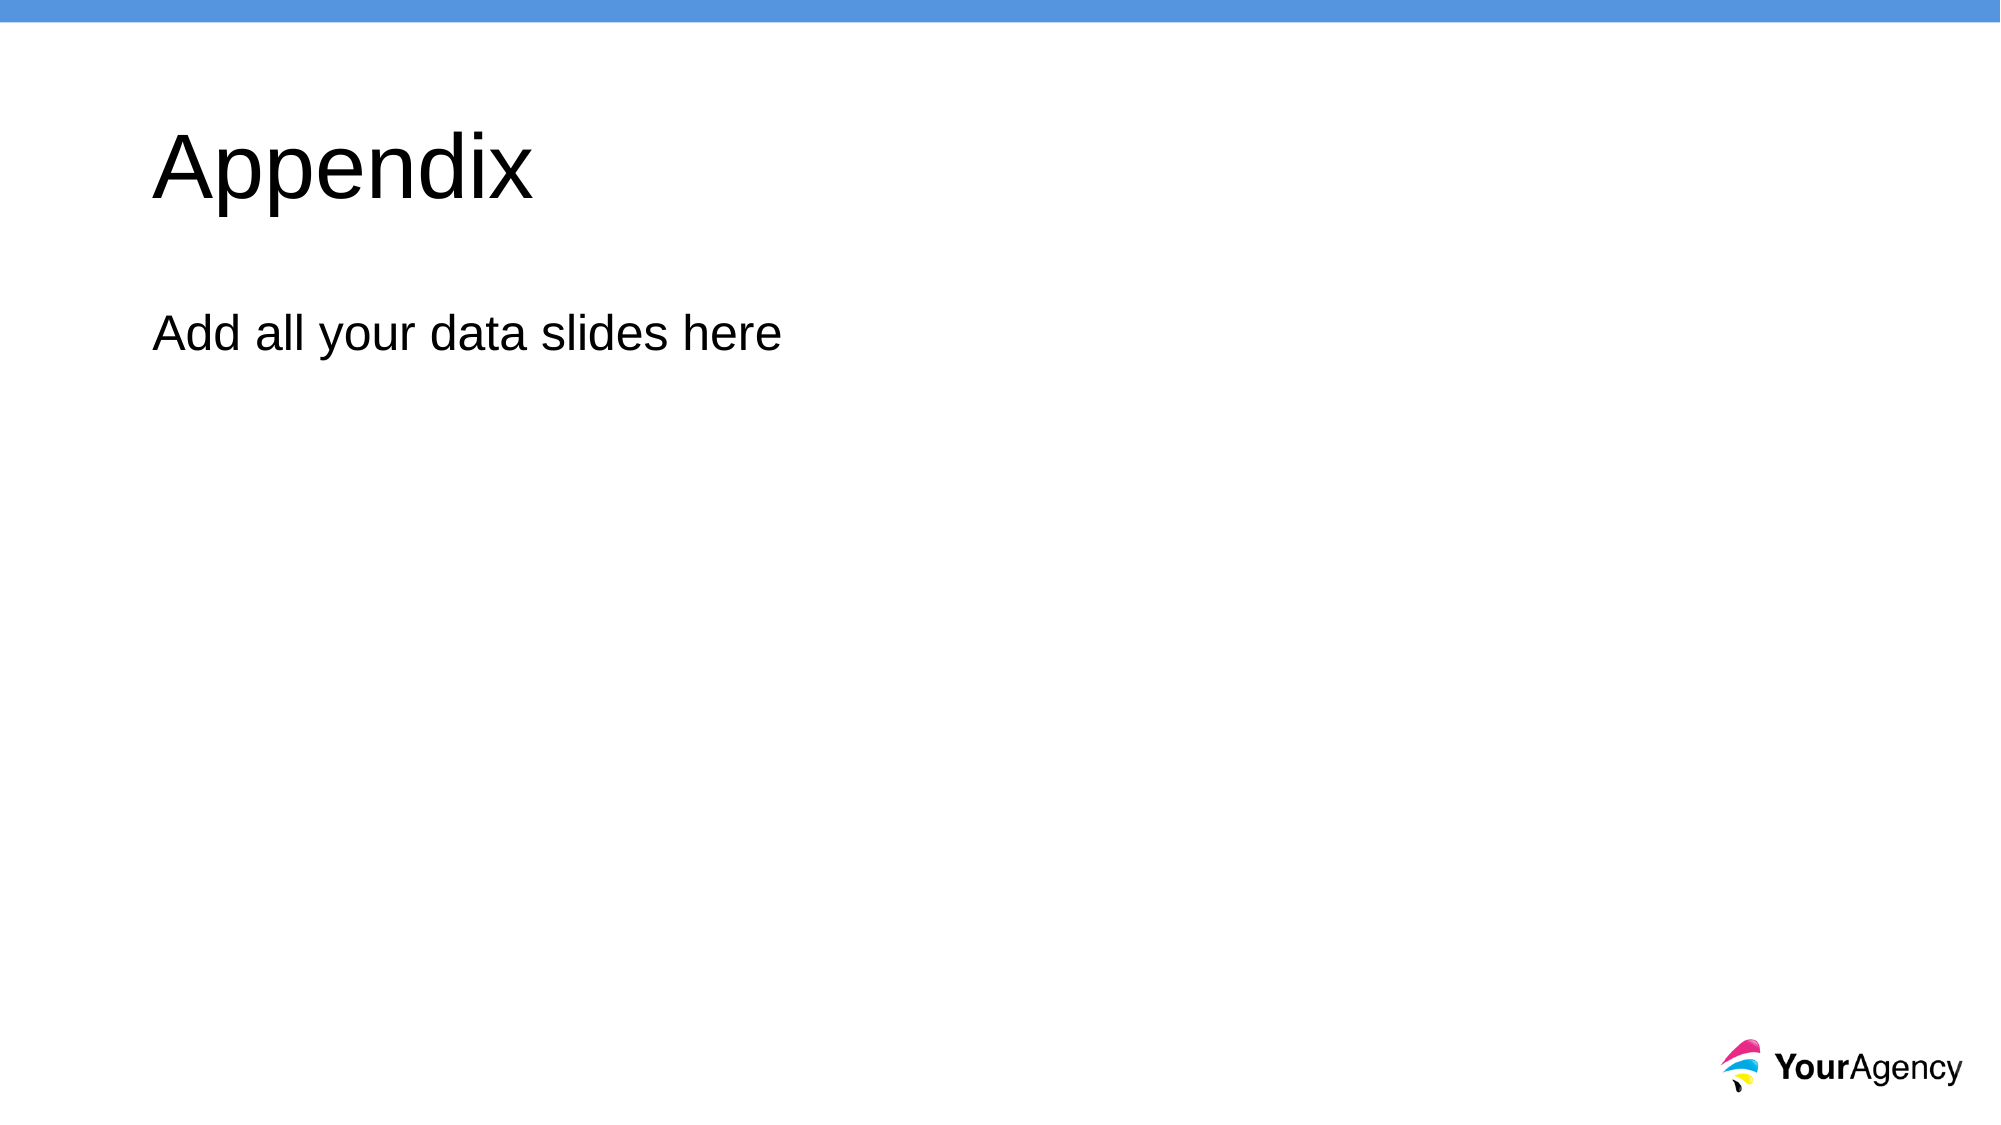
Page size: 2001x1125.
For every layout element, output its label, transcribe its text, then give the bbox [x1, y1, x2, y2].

title Appendix [137, 59, 1863, 278]
picture [1710, 1030, 1970, 1103]
list Add all your data slides here [137, 299, 1863, 1014]
